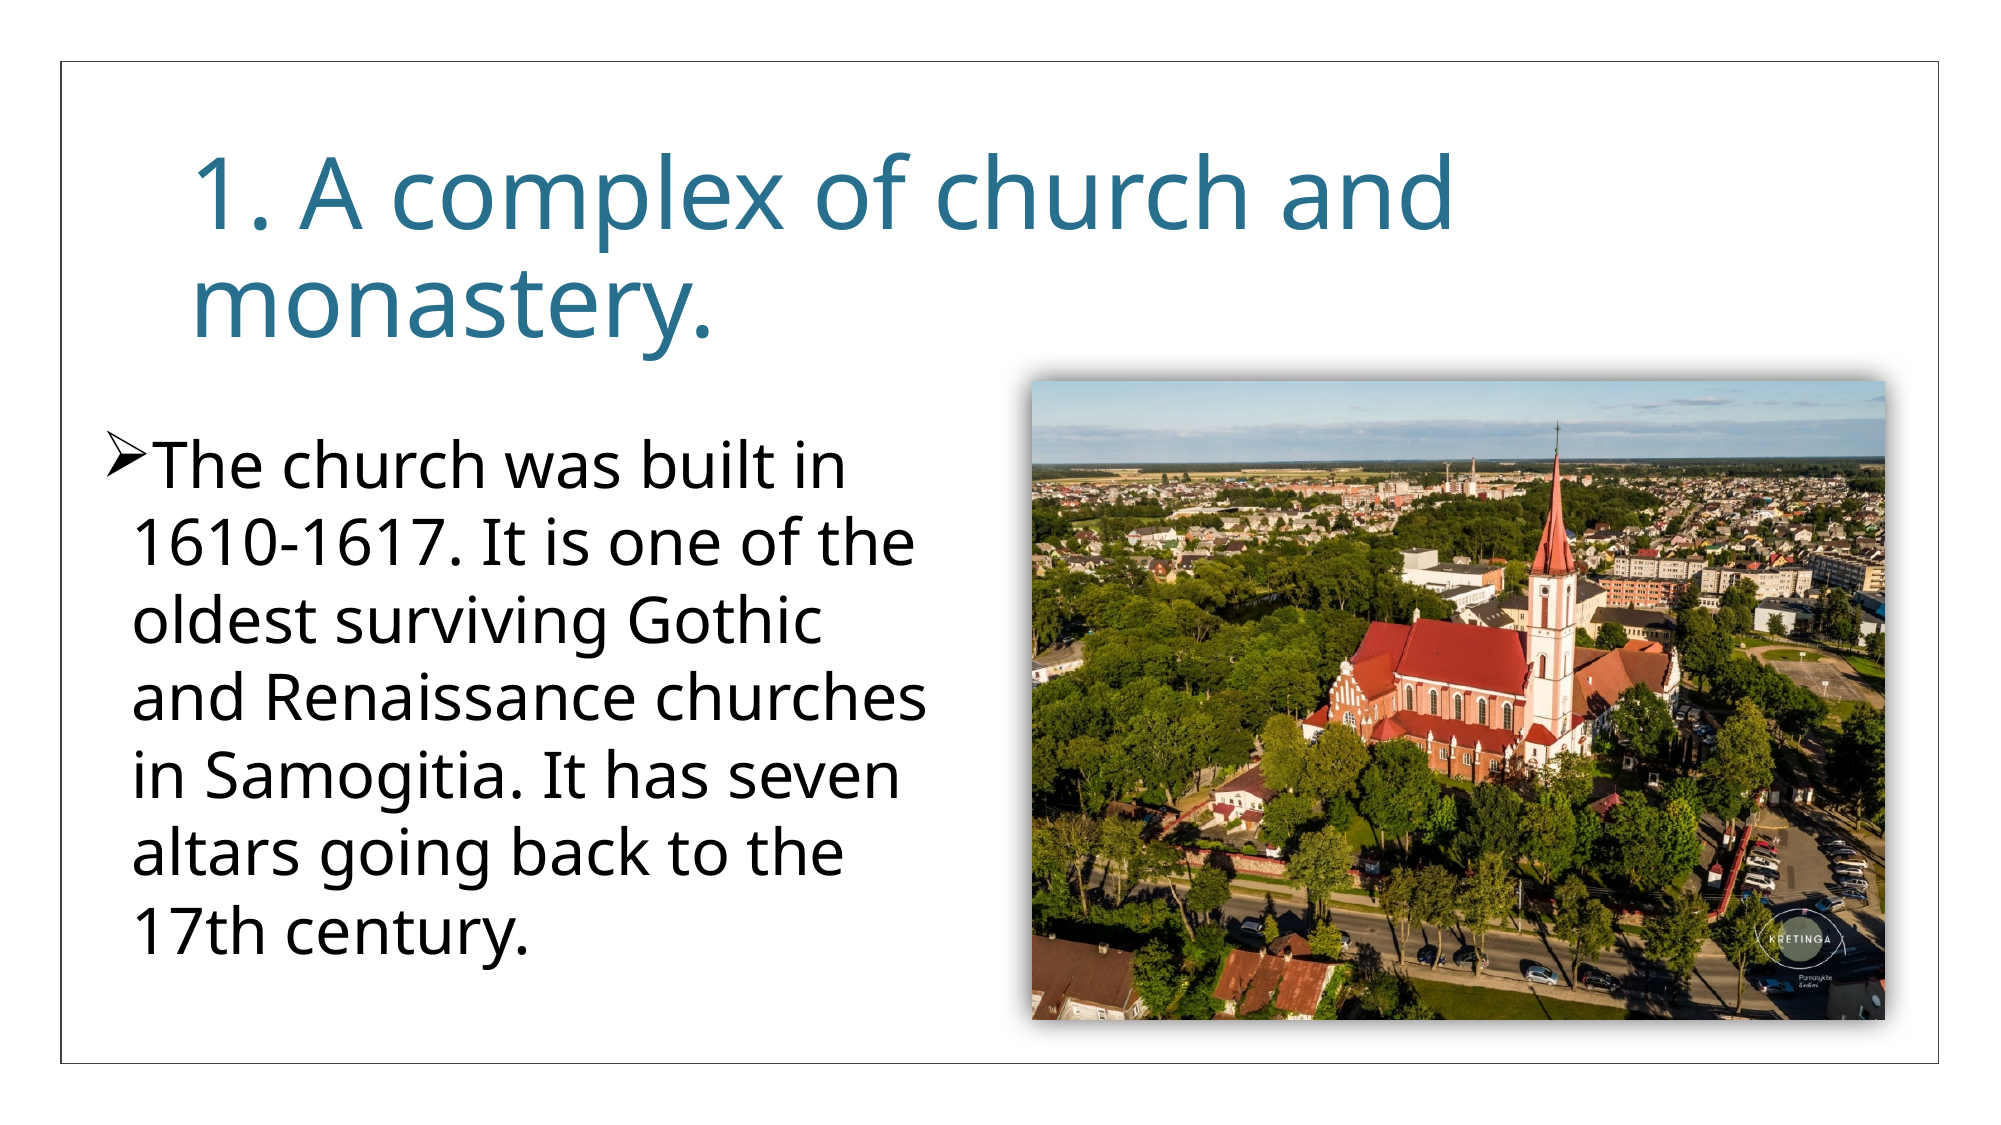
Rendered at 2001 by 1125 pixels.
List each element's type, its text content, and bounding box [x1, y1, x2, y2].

list The church was built in 1610-1617. It is one of the oldest surviving Gothic and Renaissance churches in Samogitia. It has seven altars going back to the 17th century. [86, 416, 960, 1053]
picture [1031, 381, 1885, 1020]
title 1. A complex of church and monastery. [174, 105, 1836, 397]
